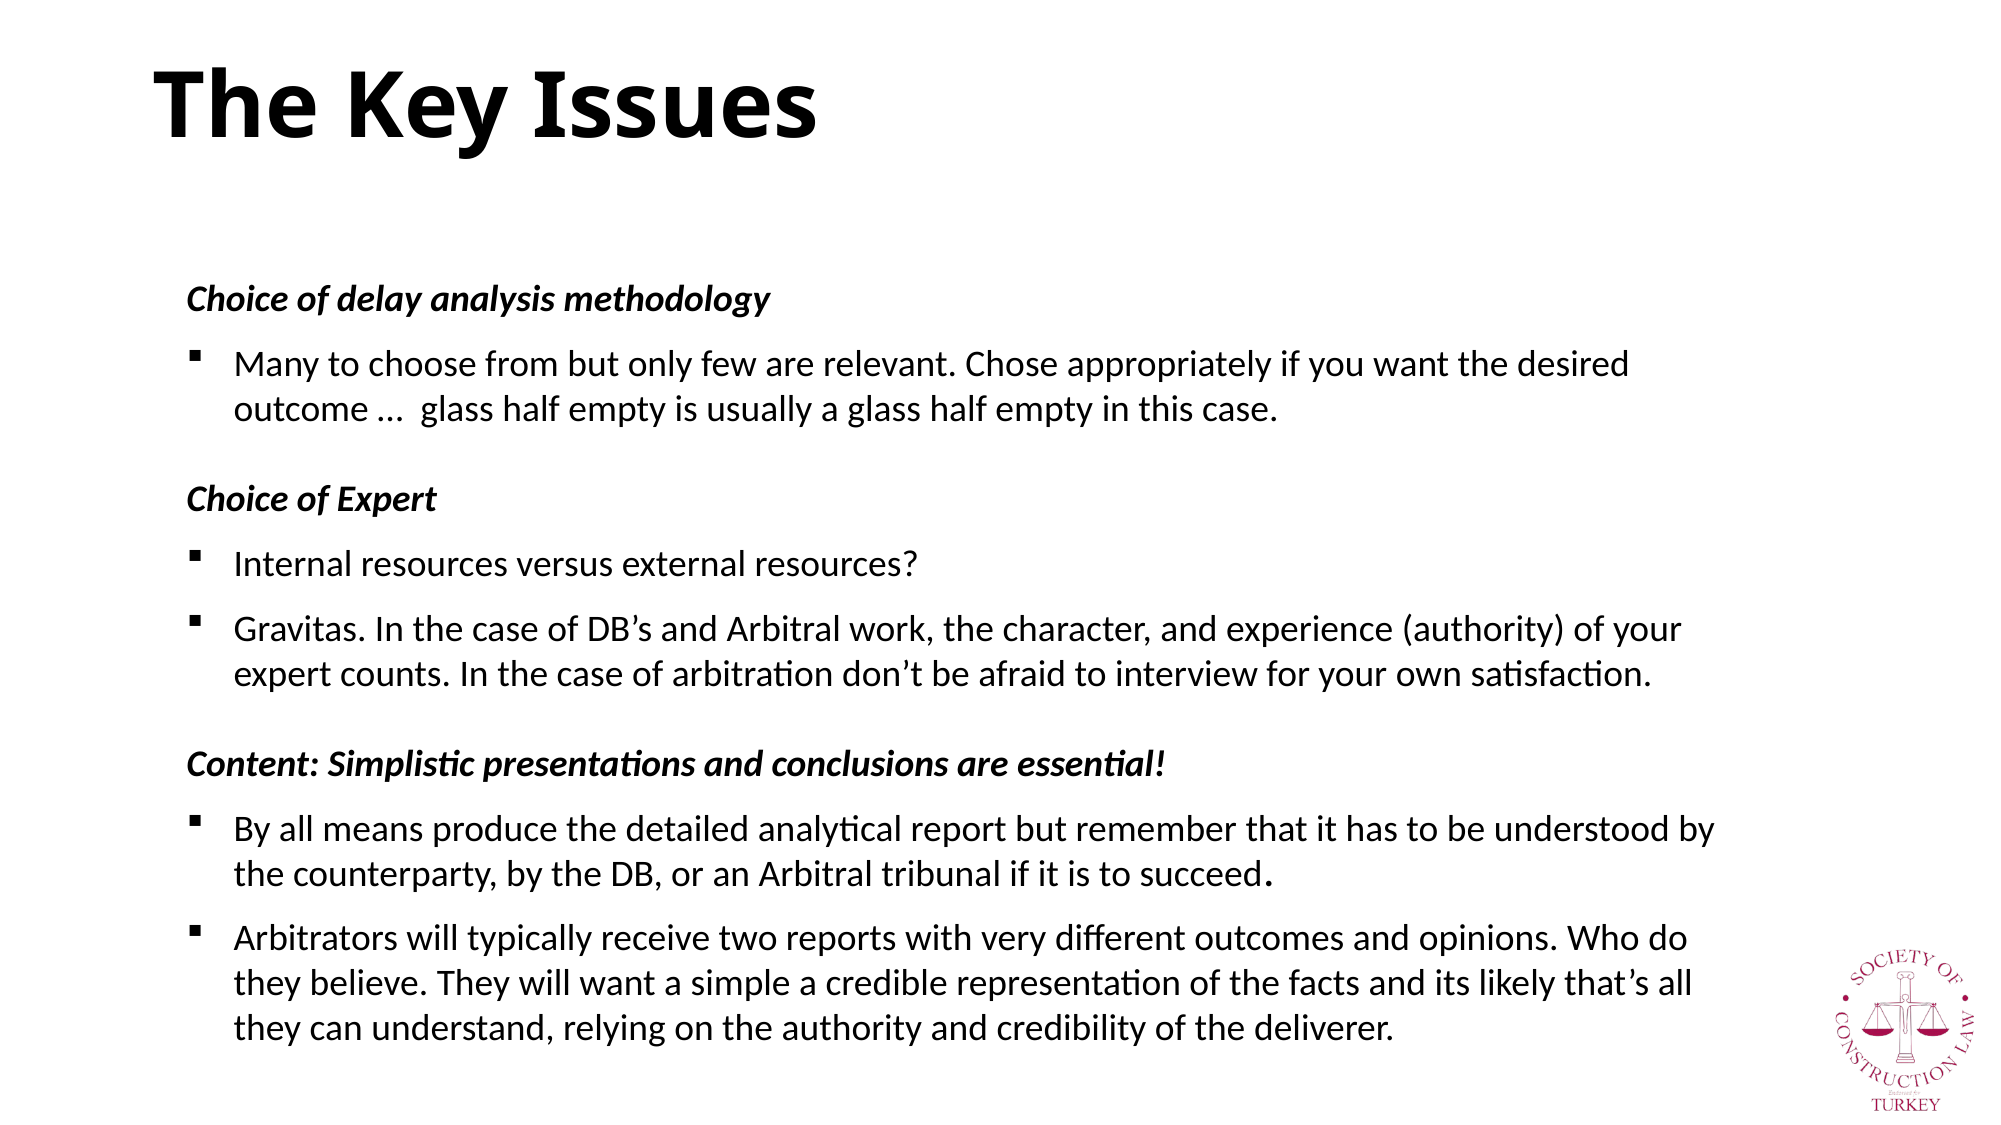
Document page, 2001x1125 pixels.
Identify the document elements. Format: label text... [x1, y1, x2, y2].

title The Key Issues [137, 0, 1863, 217]
picture [1835, 949, 1974, 1111]
text_box Choice of delay analysis methodology Many to choose from but only few are relevant. Chose appropriately if you want the desired outcome … glass half empty is usually a glass half empty in this case. Choice of Expert Internal resources versus external resources? Gravitas. In the case of DB’s and Arbitral work, the character, and experience (authority) of your expert counts. In the case of arbitration don’t be afraid to interview for your own satisfaction. Content: Simplistic presentations and conclusions are essential! By all means produce the detailed analytical report but remember that it has to be understood by the counterparty, by the DB, or an Arbitral tribunal if it is to succeed. Arbitrators will typically receive two reports with very different outcomes and opinions. Who do they believe. They will want a simple a credible representation of the facts and its likely that’s all they can understand, relying on the authority and credibility of the deliverer. [171, 266, 1738, 1056]
